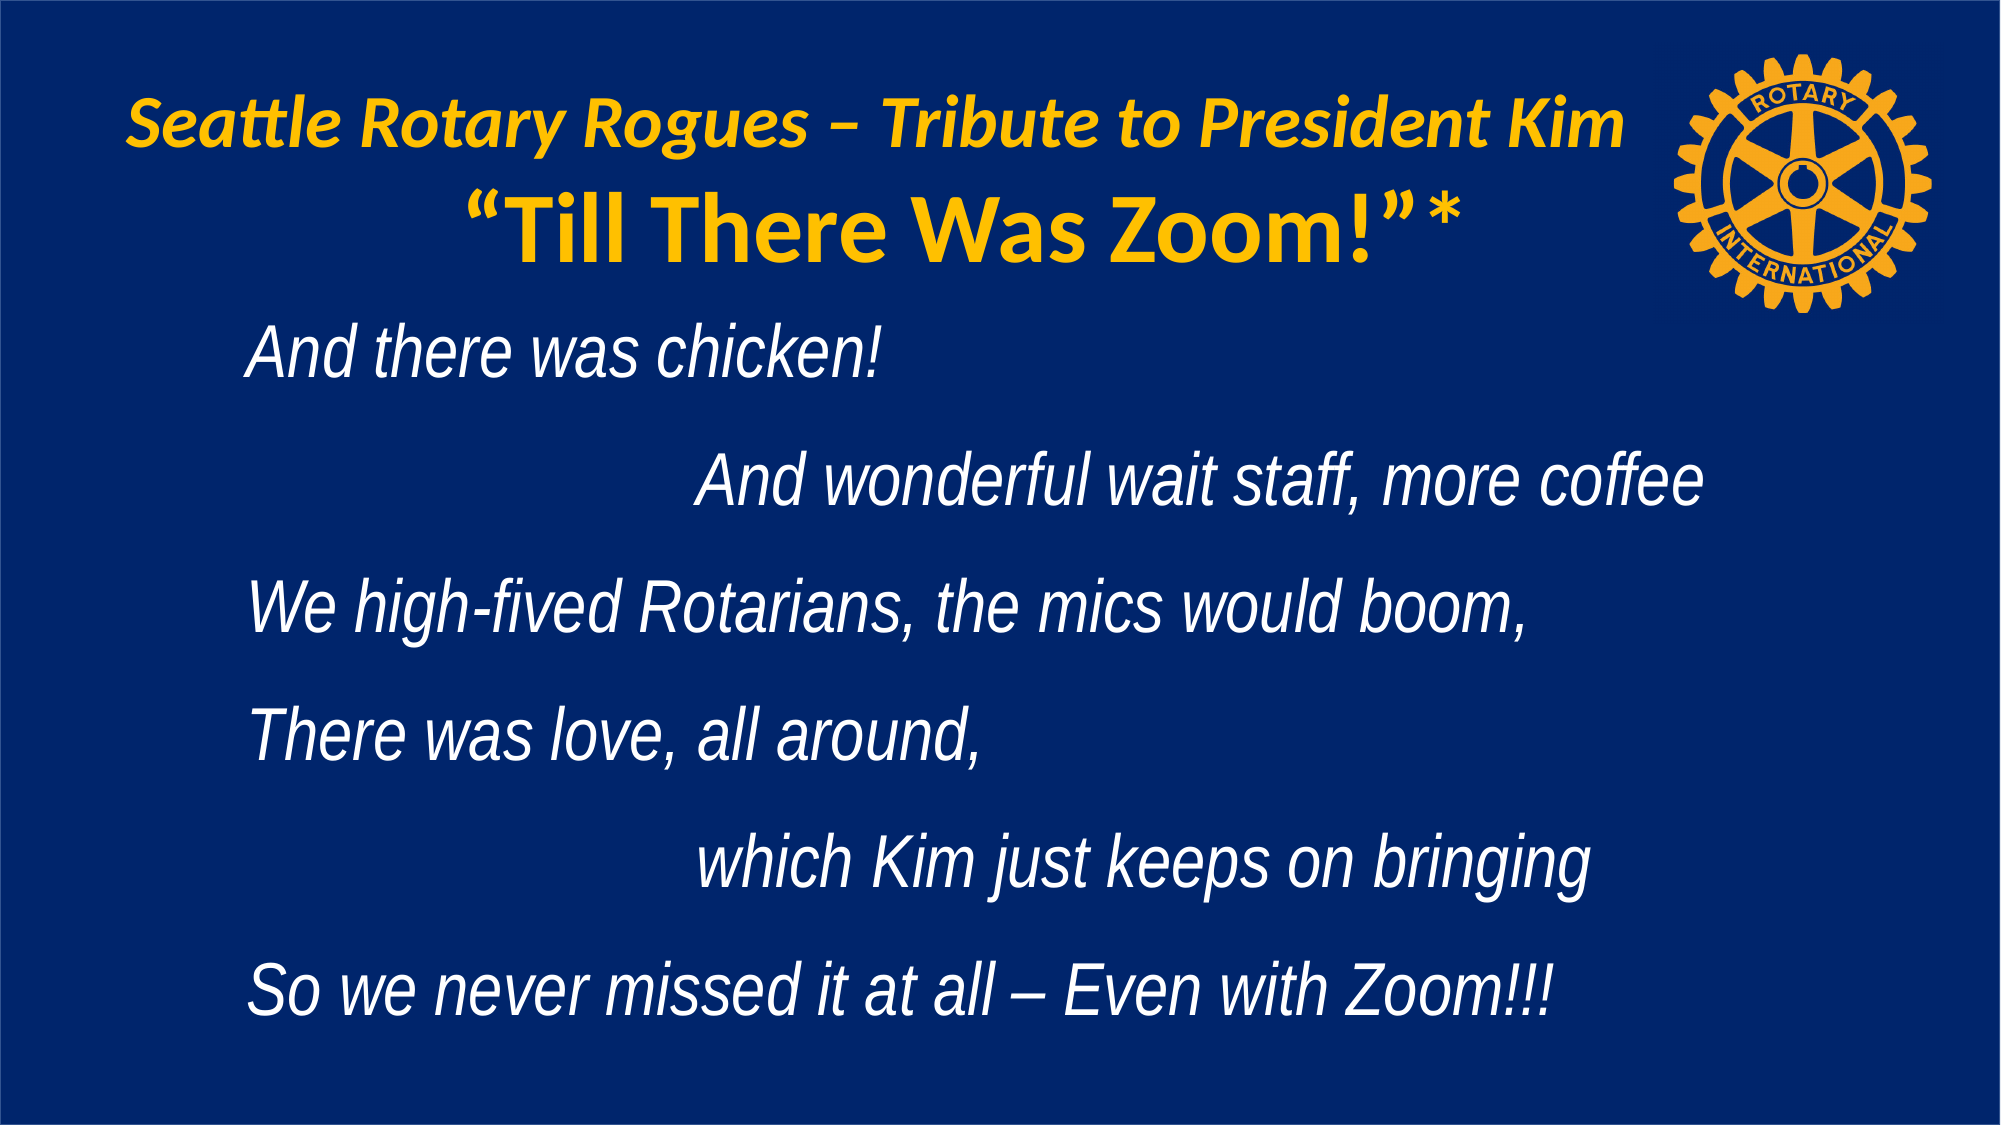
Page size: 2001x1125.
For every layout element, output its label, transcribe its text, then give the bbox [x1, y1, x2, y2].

picture [1653, 34, 1944, 324]
picture [949, 512, 1050, 613]
text_box And there was chicken! And wonderful wait staff, more coffee We high-fived Rotarians, the mics would boom, There was love, all around, which Kim just keeps on bringing So we never missed it at all – Even with Zoom!!! [232, 295, 1879, 1083]
